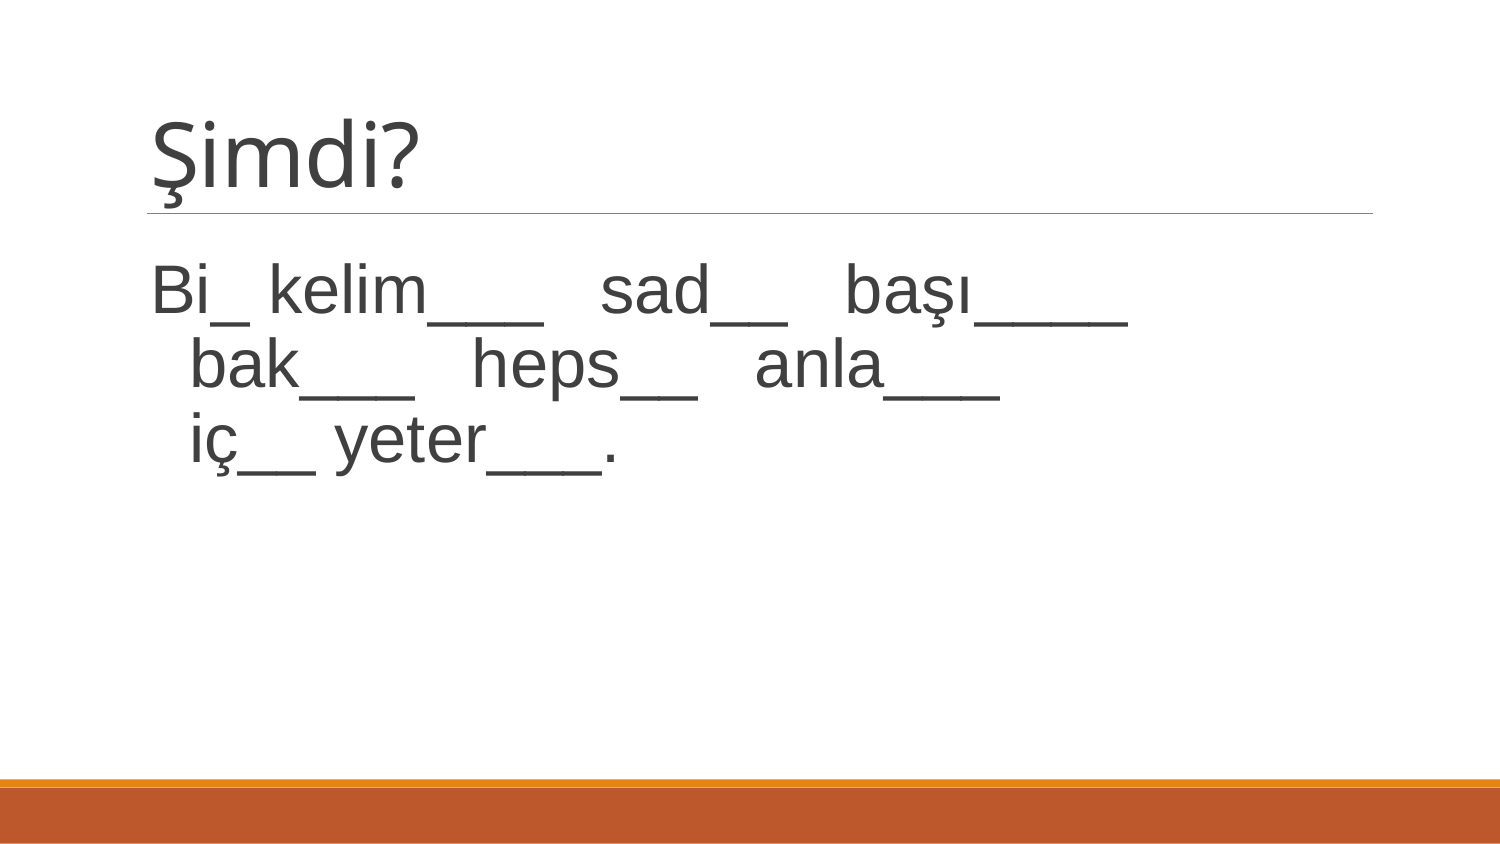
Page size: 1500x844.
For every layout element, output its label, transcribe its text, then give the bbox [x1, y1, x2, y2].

title Şimdi? [135, 35, 1373, 214]
list Bi_ kelim___ sad__ başı____ bak___ heps__ anla___ iç__ yeter___. [150, 246, 1163, 754]
